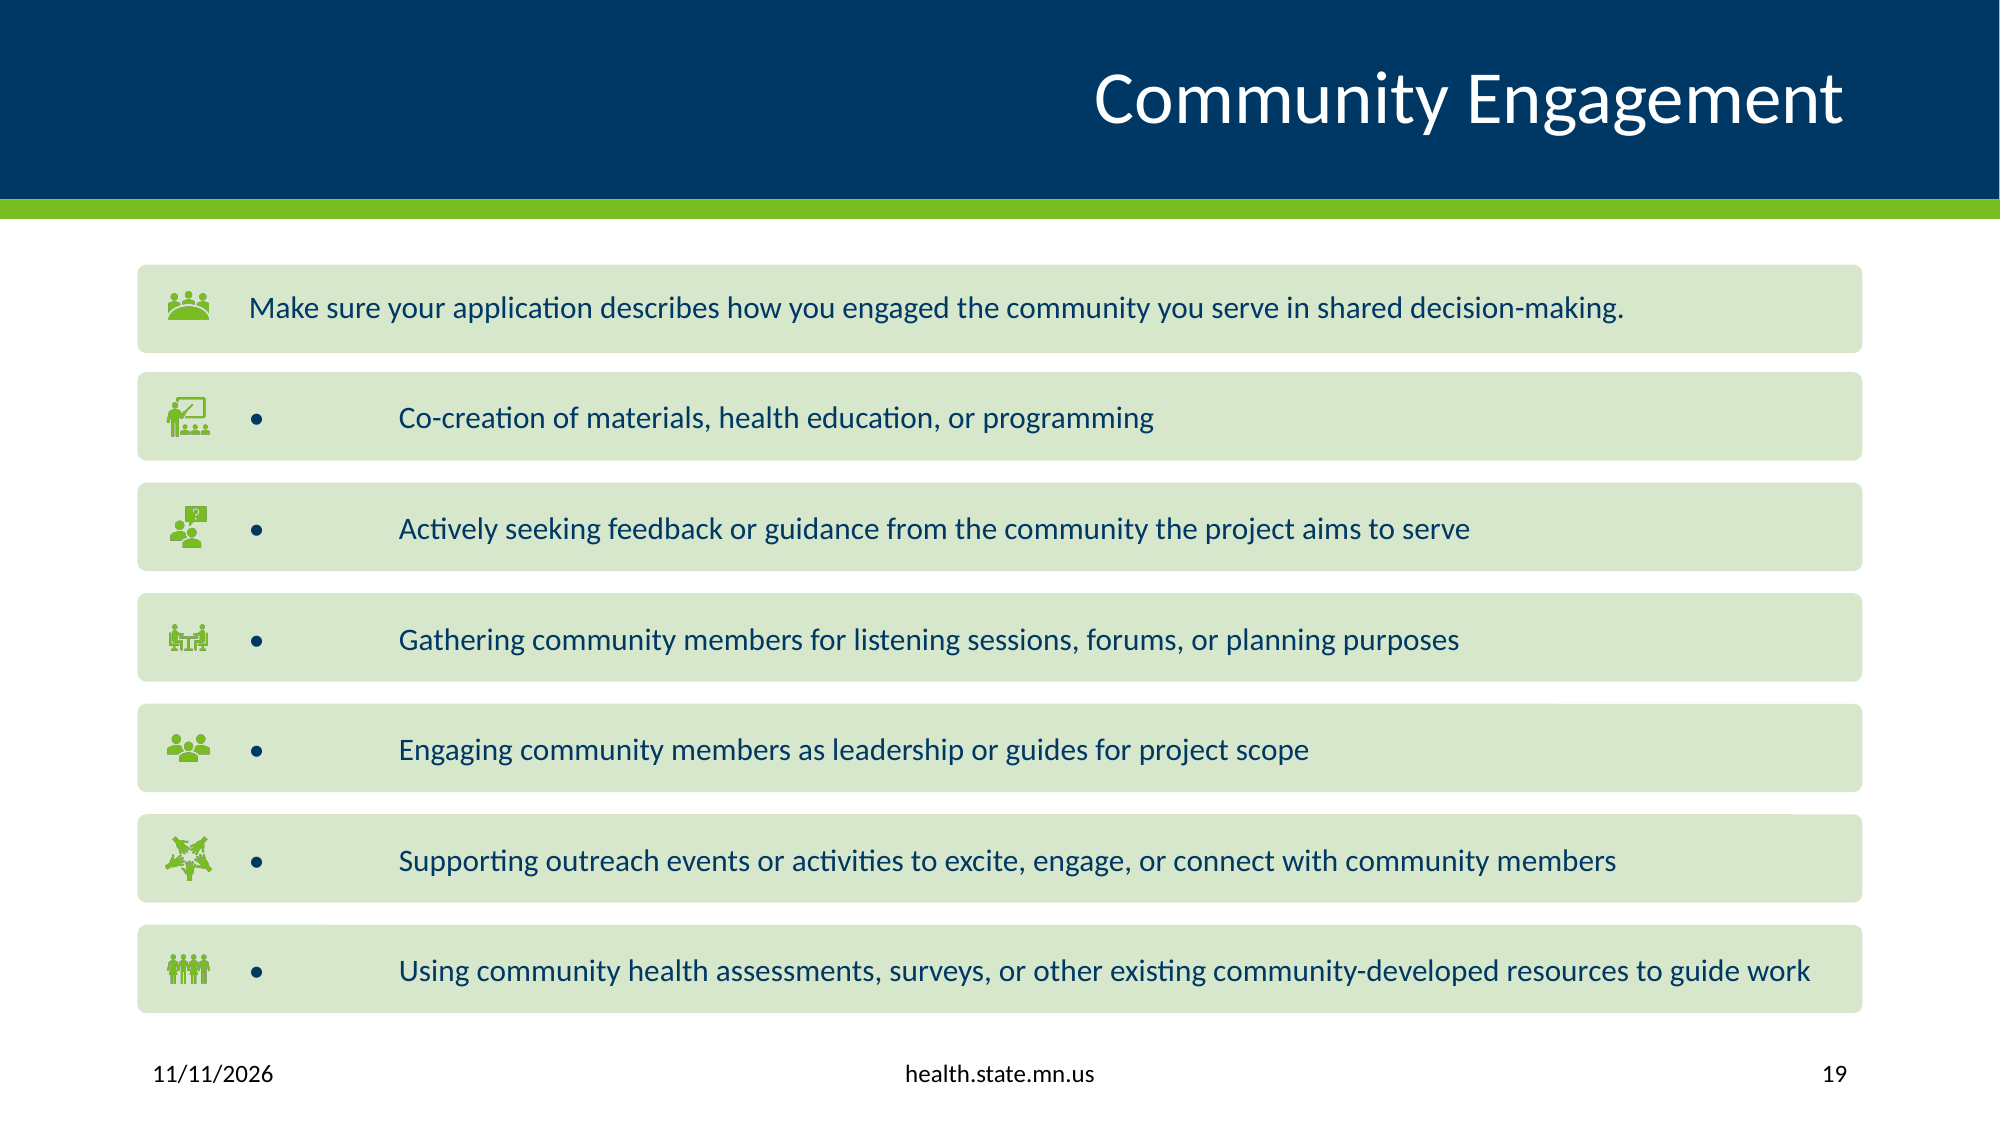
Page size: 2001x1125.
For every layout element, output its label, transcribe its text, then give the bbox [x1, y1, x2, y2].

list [137, 261, 1863, 1014]
title Community Engagement [137, 0, 1863, 200]
footer health.state.mn.us [541, 1042, 1459, 1103]
slide_number 19 [1622, 1042, 1863, 1103]
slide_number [137, 1042, 361, 1103]
